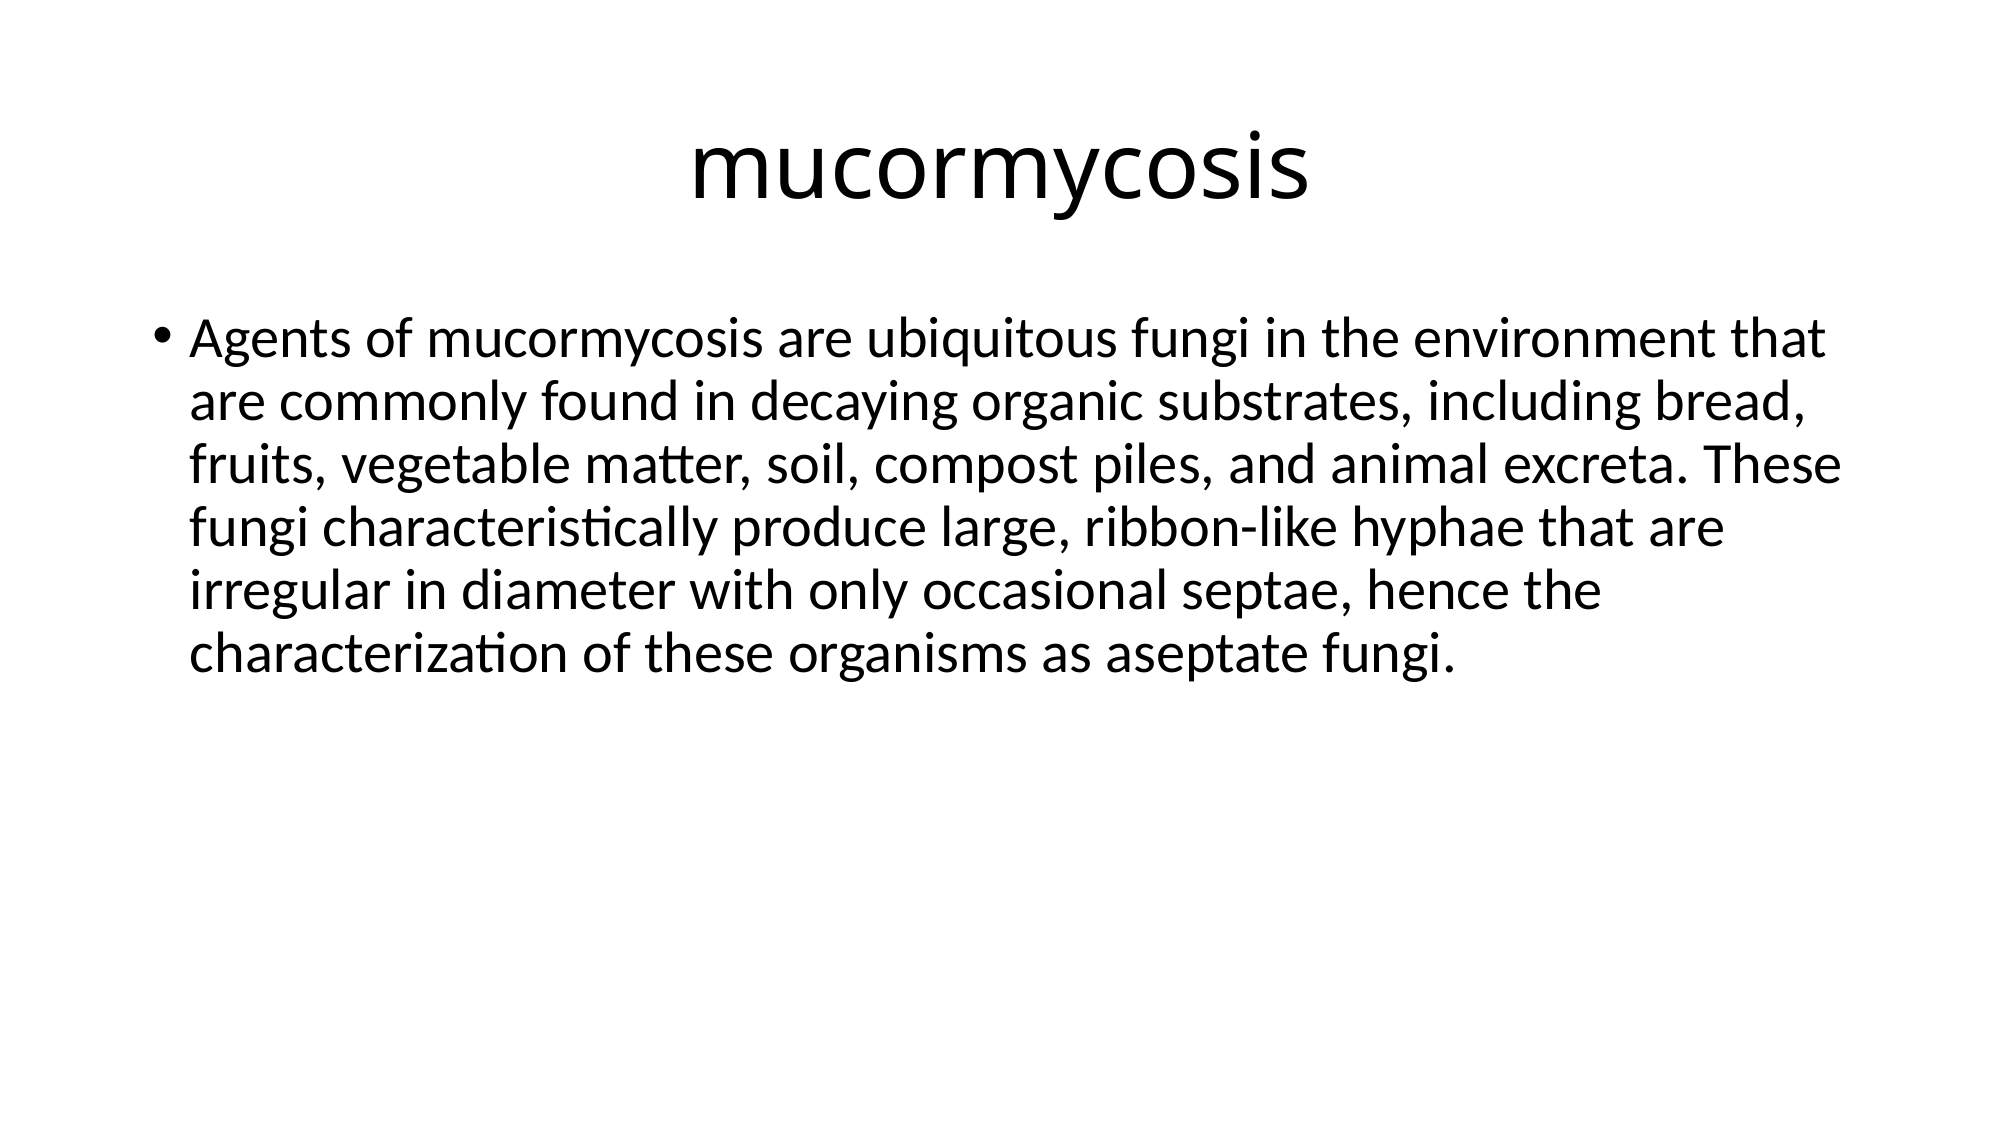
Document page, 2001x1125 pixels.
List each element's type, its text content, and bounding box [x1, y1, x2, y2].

list Agents of mucormycosis are ubiquitous fungi in the environment that are commonly found in decaying organic substrates, including bread, fruits, vegetable matter, soil, compost piles, and animal excreta. These fungi characteristically produce large, ribbon-like hyphae that are irregular in diameter with only occasional septae, hence the characterization of these organisms as aseptate fungi. [137, 299, 1863, 1014]
title mucormycosis [137, 59, 1863, 278]
